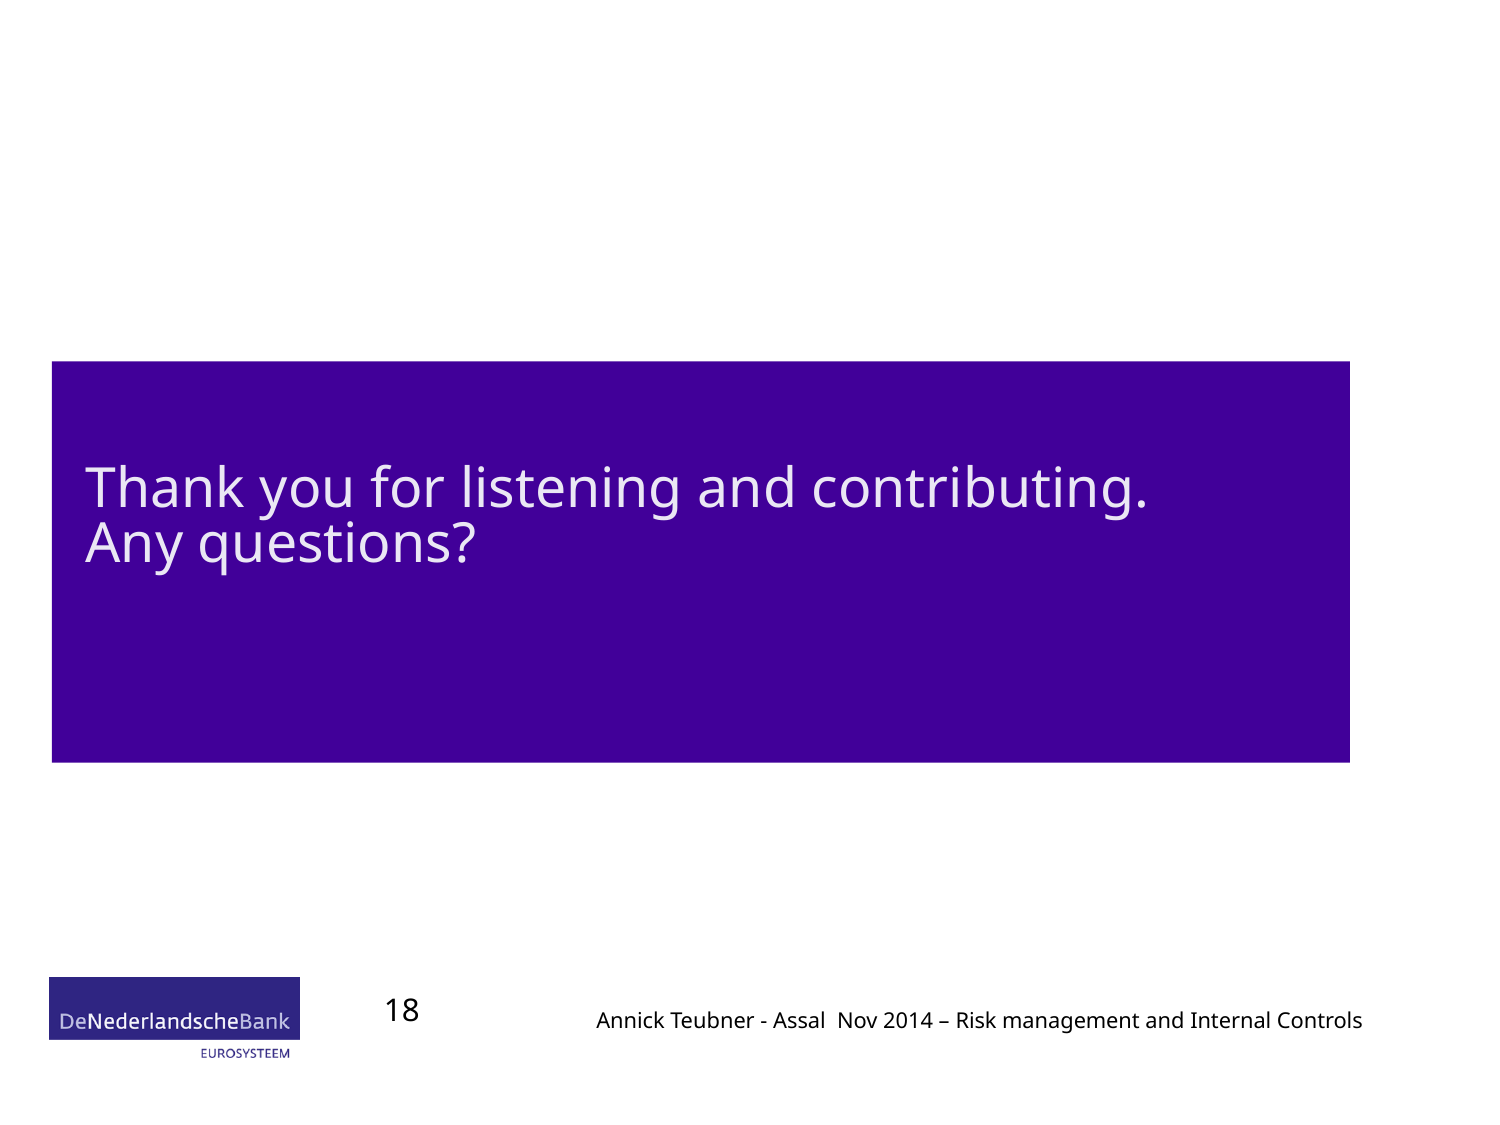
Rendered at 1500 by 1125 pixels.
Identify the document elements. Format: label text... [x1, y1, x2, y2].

picture [49, 977, 300, 1058]
title Thank you for listening and contributing. Any questions? [52, 462, 1349, 577]
footer Annick Teubner - Assal Nov 2014 – Risk management and Internal Controls [477, 1006, 1365, 1024]
slide_number 18 [352, 972, 452, 1033]
